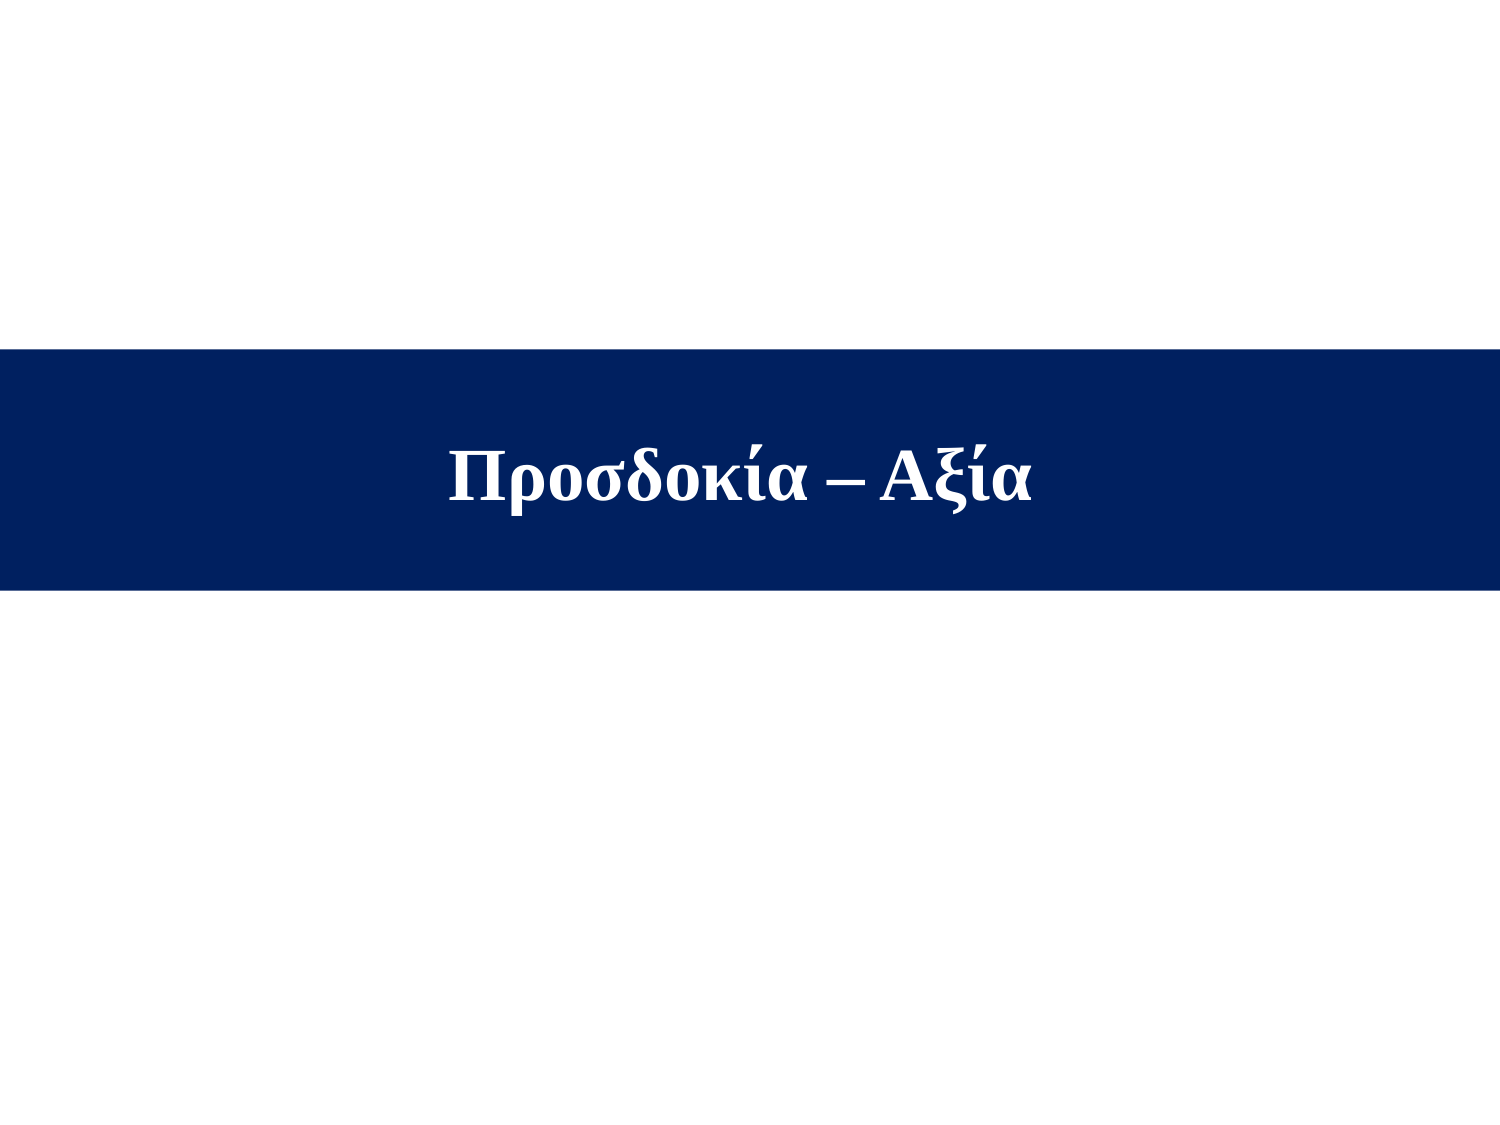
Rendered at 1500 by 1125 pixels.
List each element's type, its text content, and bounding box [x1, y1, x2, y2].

title Προσδοκία – Αξία [0, 349, 1500, 591]
